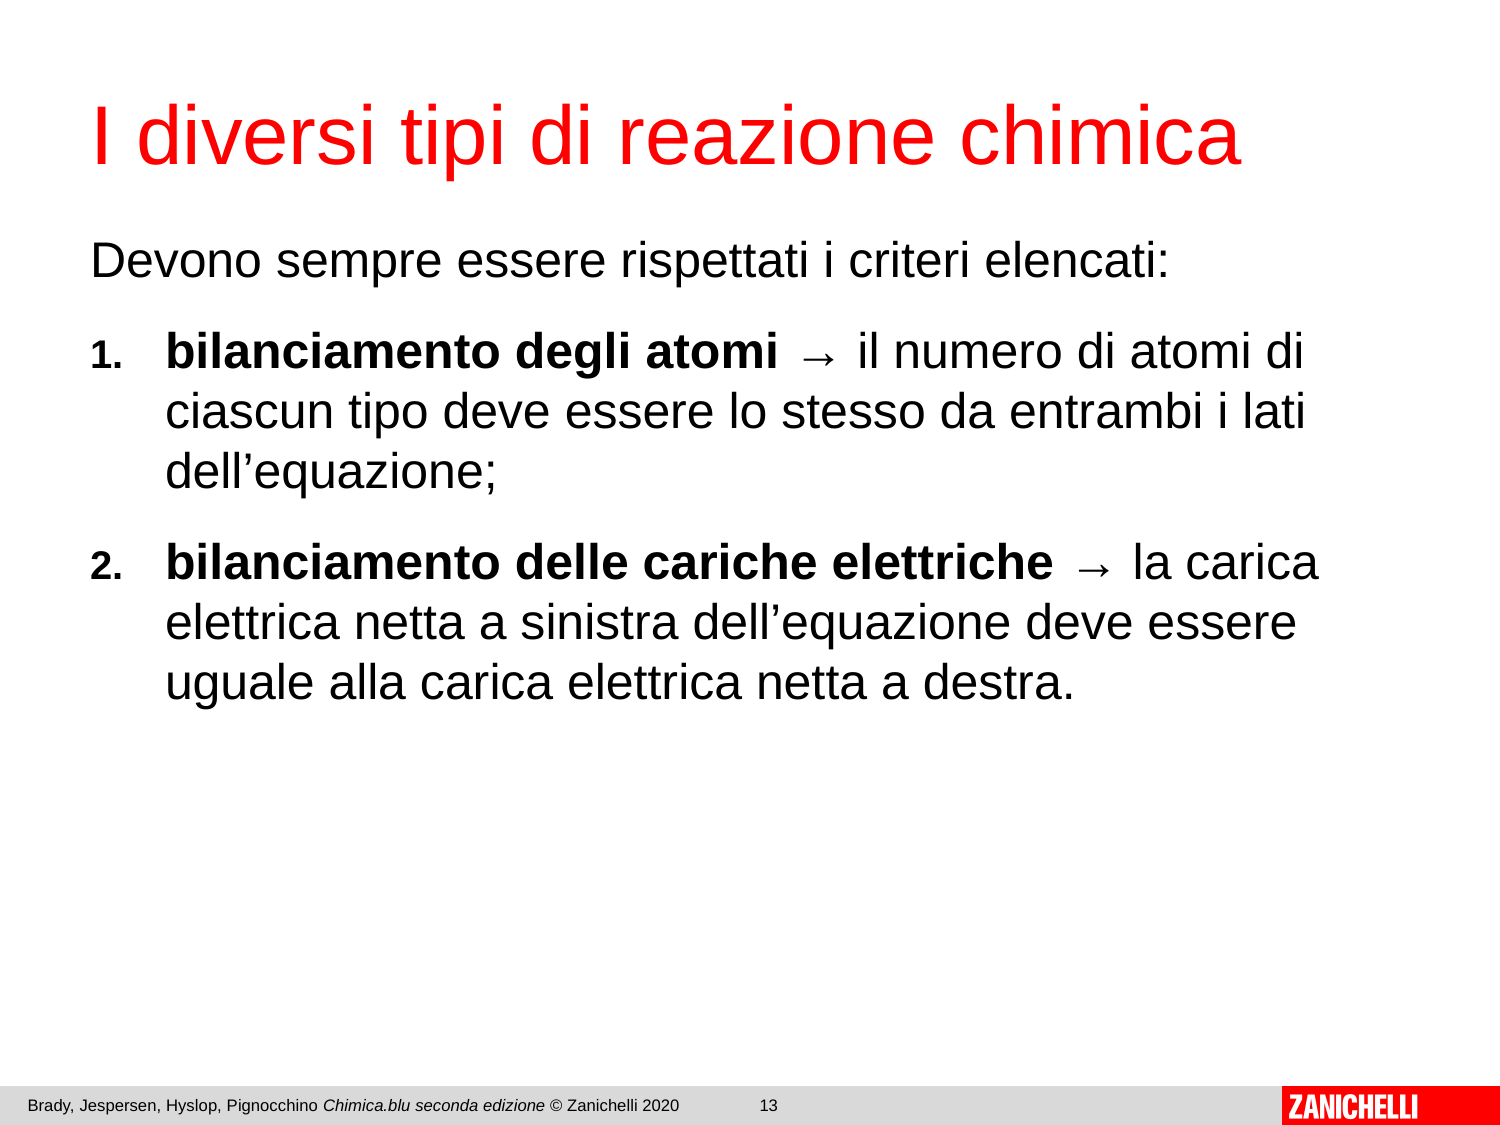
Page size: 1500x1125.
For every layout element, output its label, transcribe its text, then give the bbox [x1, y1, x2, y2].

footer Brady, Jespersen, Hyslop, Pignocchino Chimica.blu seconda edizione © Zanichelli 2020 [12, 1086, 857, 1125]
list Devono sempre essere rispettati i criteri elencati: bilanciamento degli atomi → il numero di atomi di ciascun tipo deve essere lo stesso da entrambi i lati dell’equazione; bilanciamento delle cariche elettriche → la carica elettrica netta a sinistra dell’equazione deve essere uguale alla carica elettrica netta a destra. [75, 219, 1424, 895]
title I diversi tipi di reazione chimica [75, 62, 1424, 213]
picture [1282, 1086, 1500, 1125]
